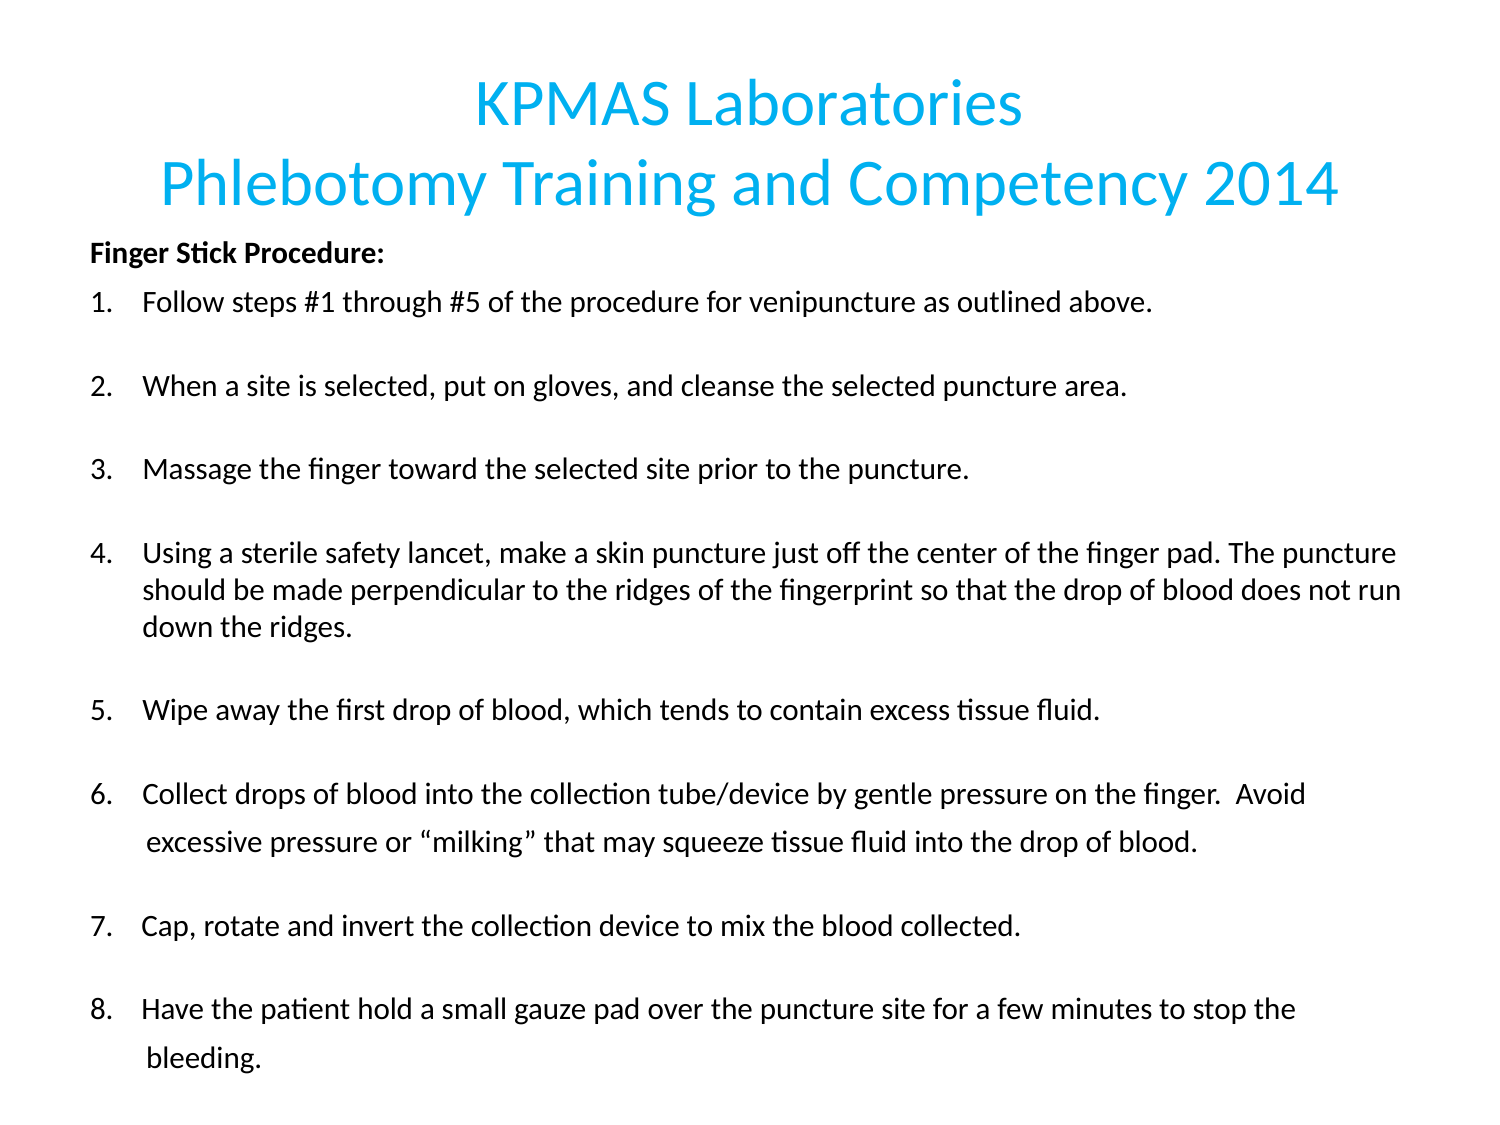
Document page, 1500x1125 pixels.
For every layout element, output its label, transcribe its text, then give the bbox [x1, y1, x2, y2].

title KPMAS Laboratories Phlebotomy Training and Competency 2014 [75, 45, 1425, 224]
list Finger Stick Procedure: Follow steps #1 through #5 of the procedure for venipuncture as outlined above. When a site is selected, put on gloves, and cleanse the selected puncture area. Massage the finger toward the selected site prior to the puncture. Using a sterile safety lancet, make a skin puncture just off the center of the finger pad. The puncture should be made perpendicular to the ridges of the fingerprint so that the drop of blood does not run down the ridges. Wipe away the first drop of blood, which tends to contain excess tissue fluid. Collect drops of blood into the collection tube/device by gentle pressure on the finger. Avoid excessive pressure or “milking” that may squeeze tissue fluid into the drop of blood. 7. Cap, rotate and invert the collection device to mix the blood collected. 8. Have the patient hold a small gauze pad over the puncture site for a few minutes to stop the bleeding. [75, 224, 1425, 1088]
